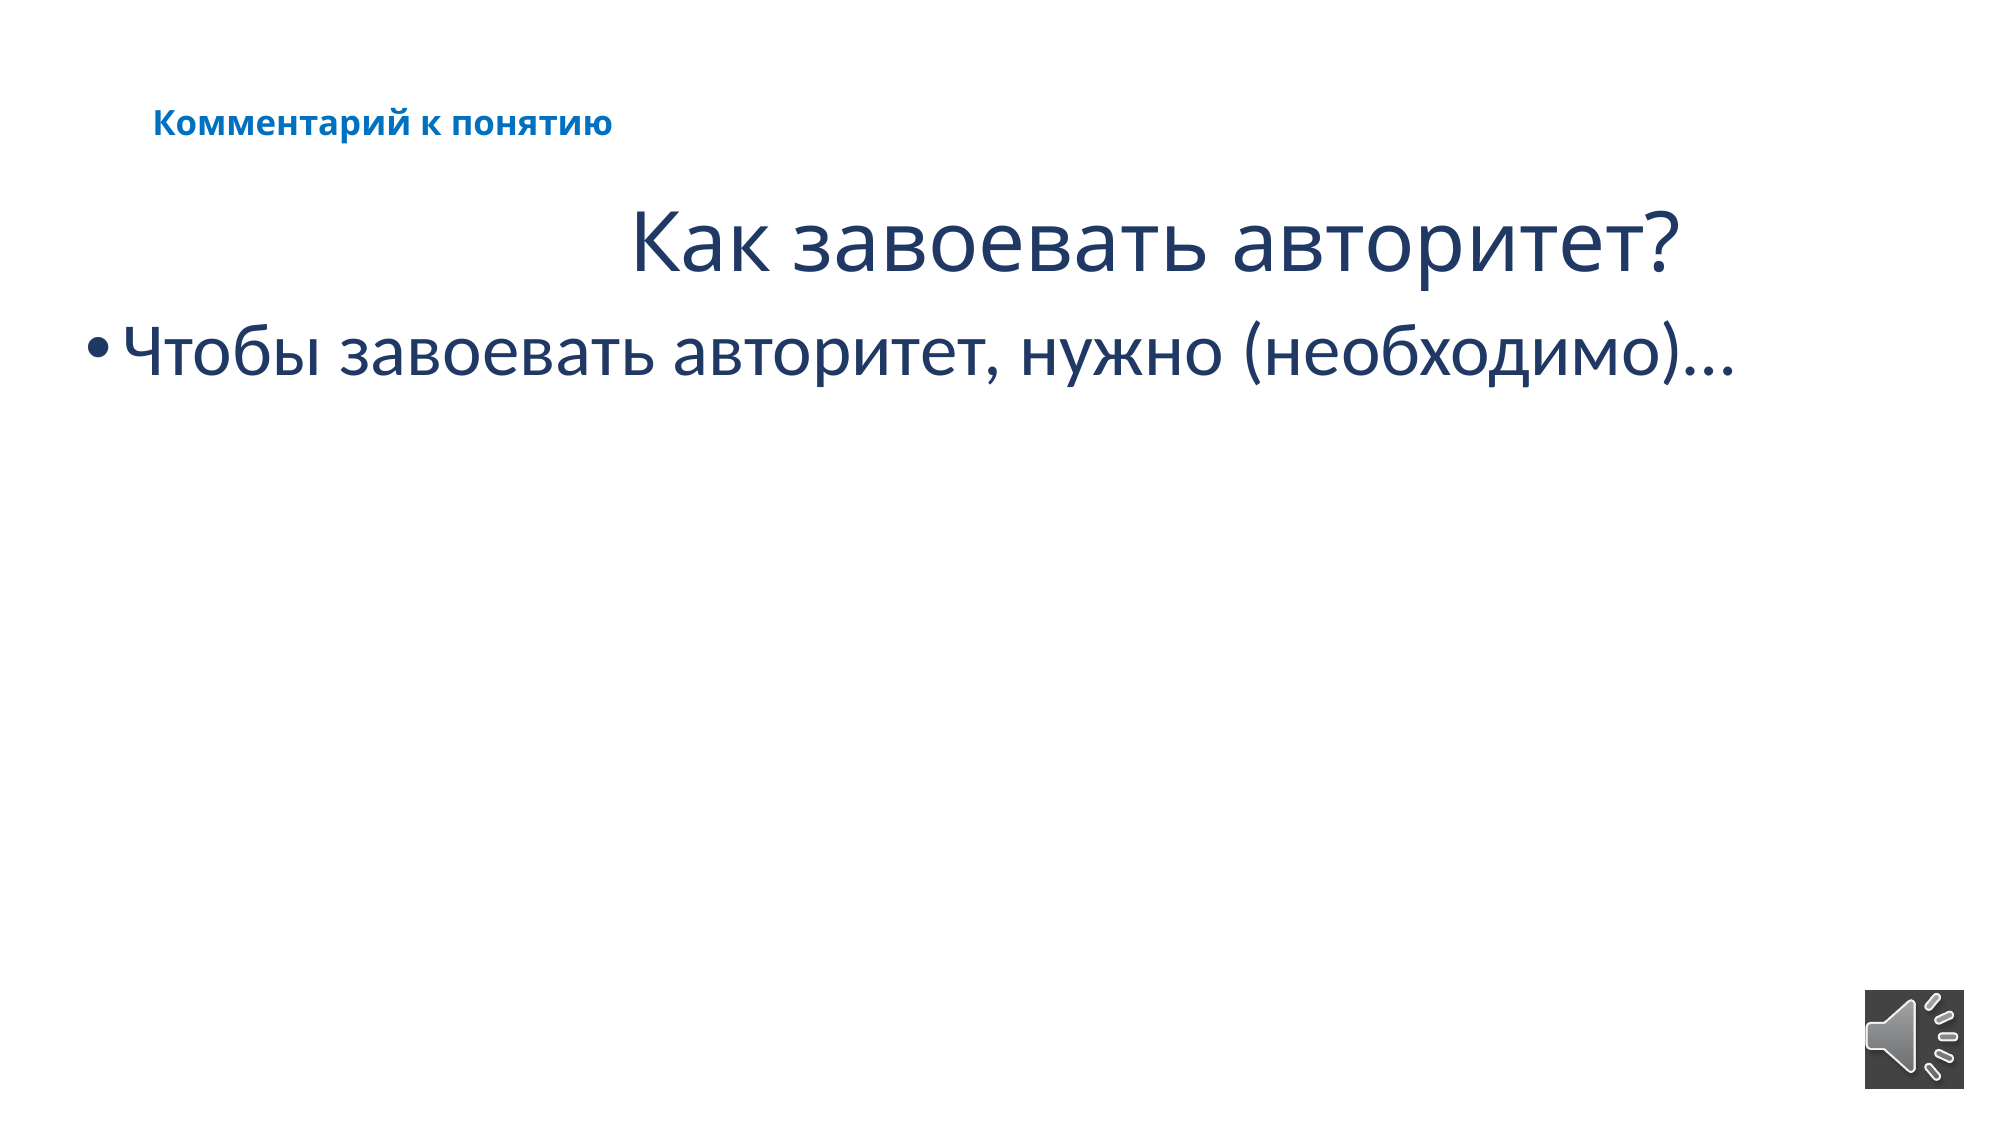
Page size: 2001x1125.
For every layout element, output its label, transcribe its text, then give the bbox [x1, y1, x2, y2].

list Как завоевать авторитет? Чтобы завоевать авторитет, нужно (необходимо)… [70, 192, 1928, 1080]
picture [1864, 989, 1965, 1090]
title Комментарий к понятию [137, 59, 1863, 192]
